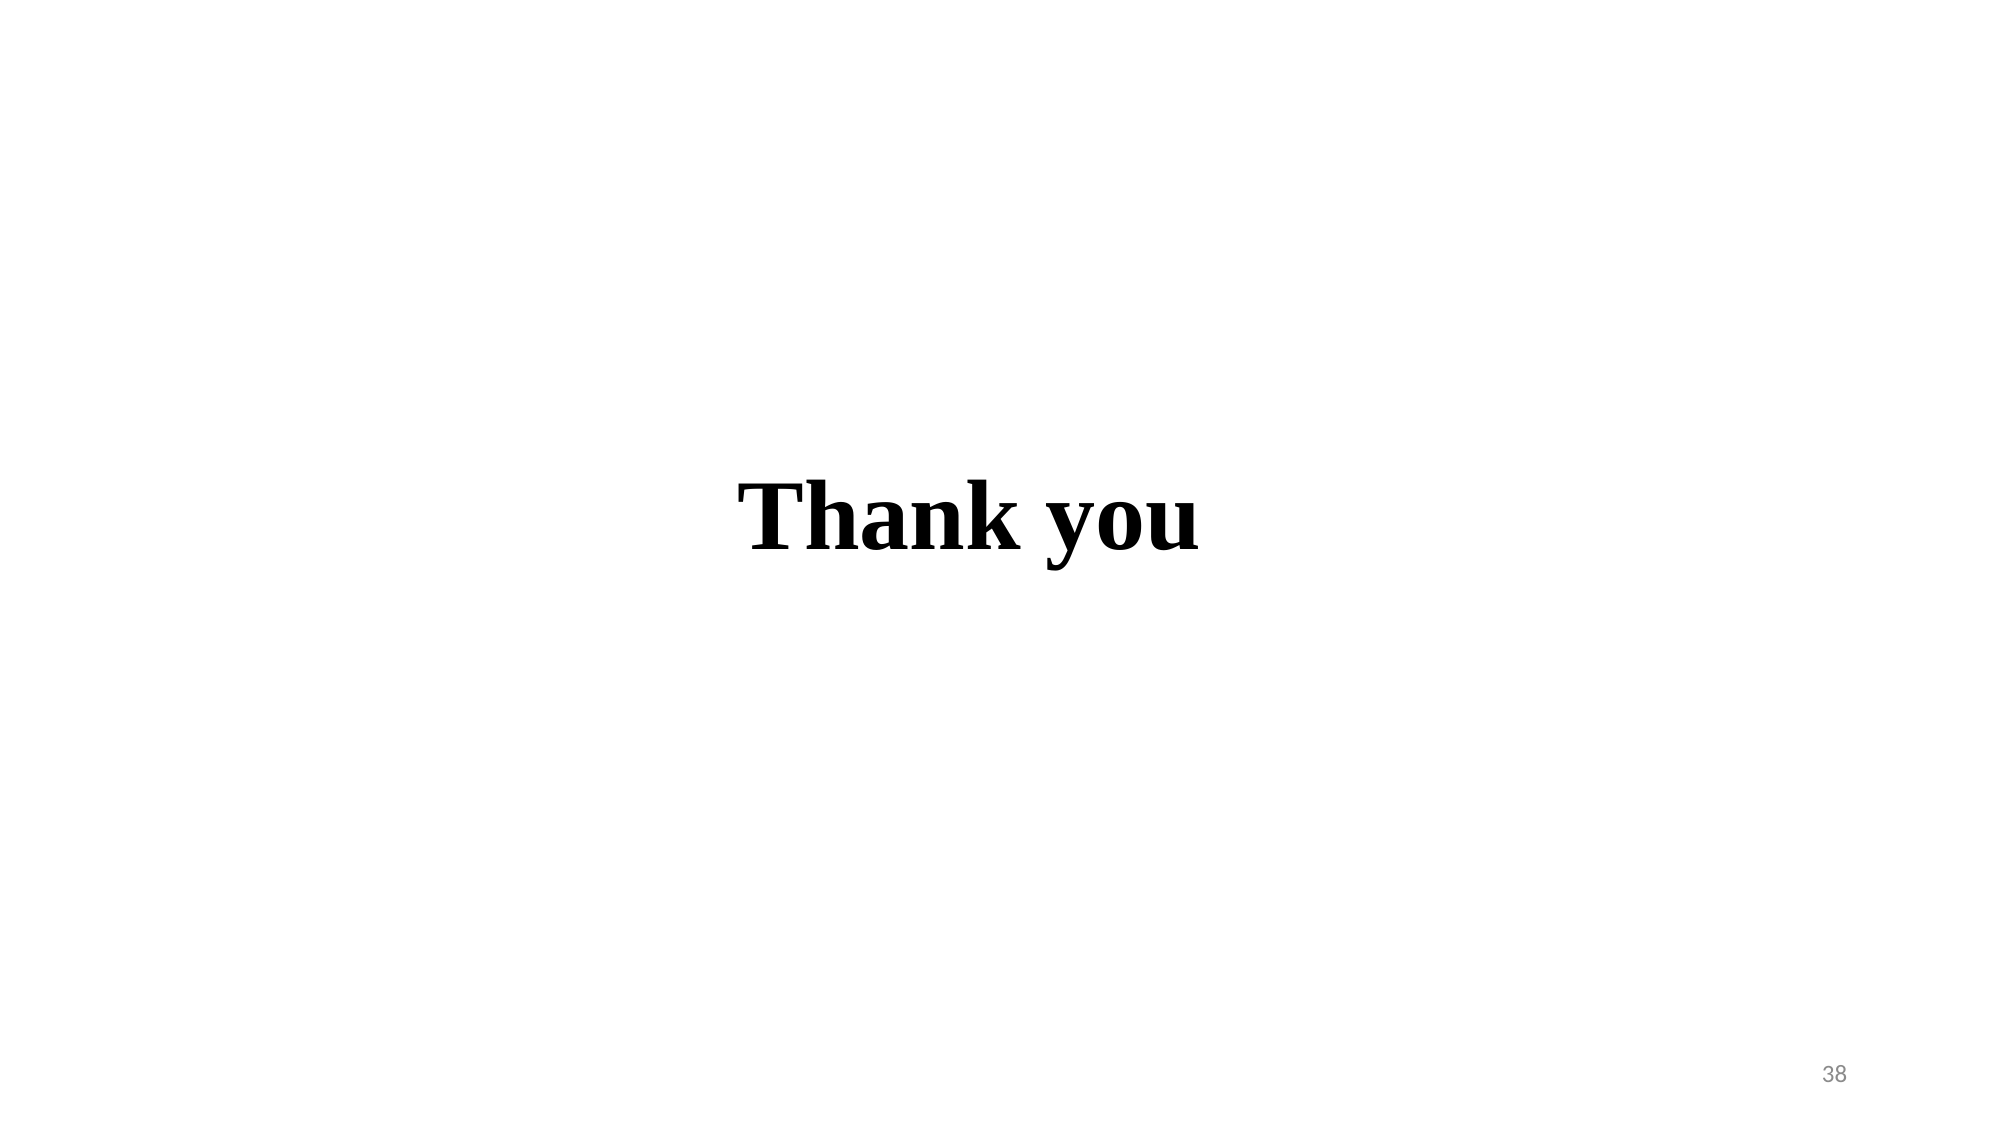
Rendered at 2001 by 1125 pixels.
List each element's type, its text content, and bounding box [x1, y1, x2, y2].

slide_number 38 [1412, 1042, 1863, 1103]
text_box Thank you [87, 82, 1877, 578]
